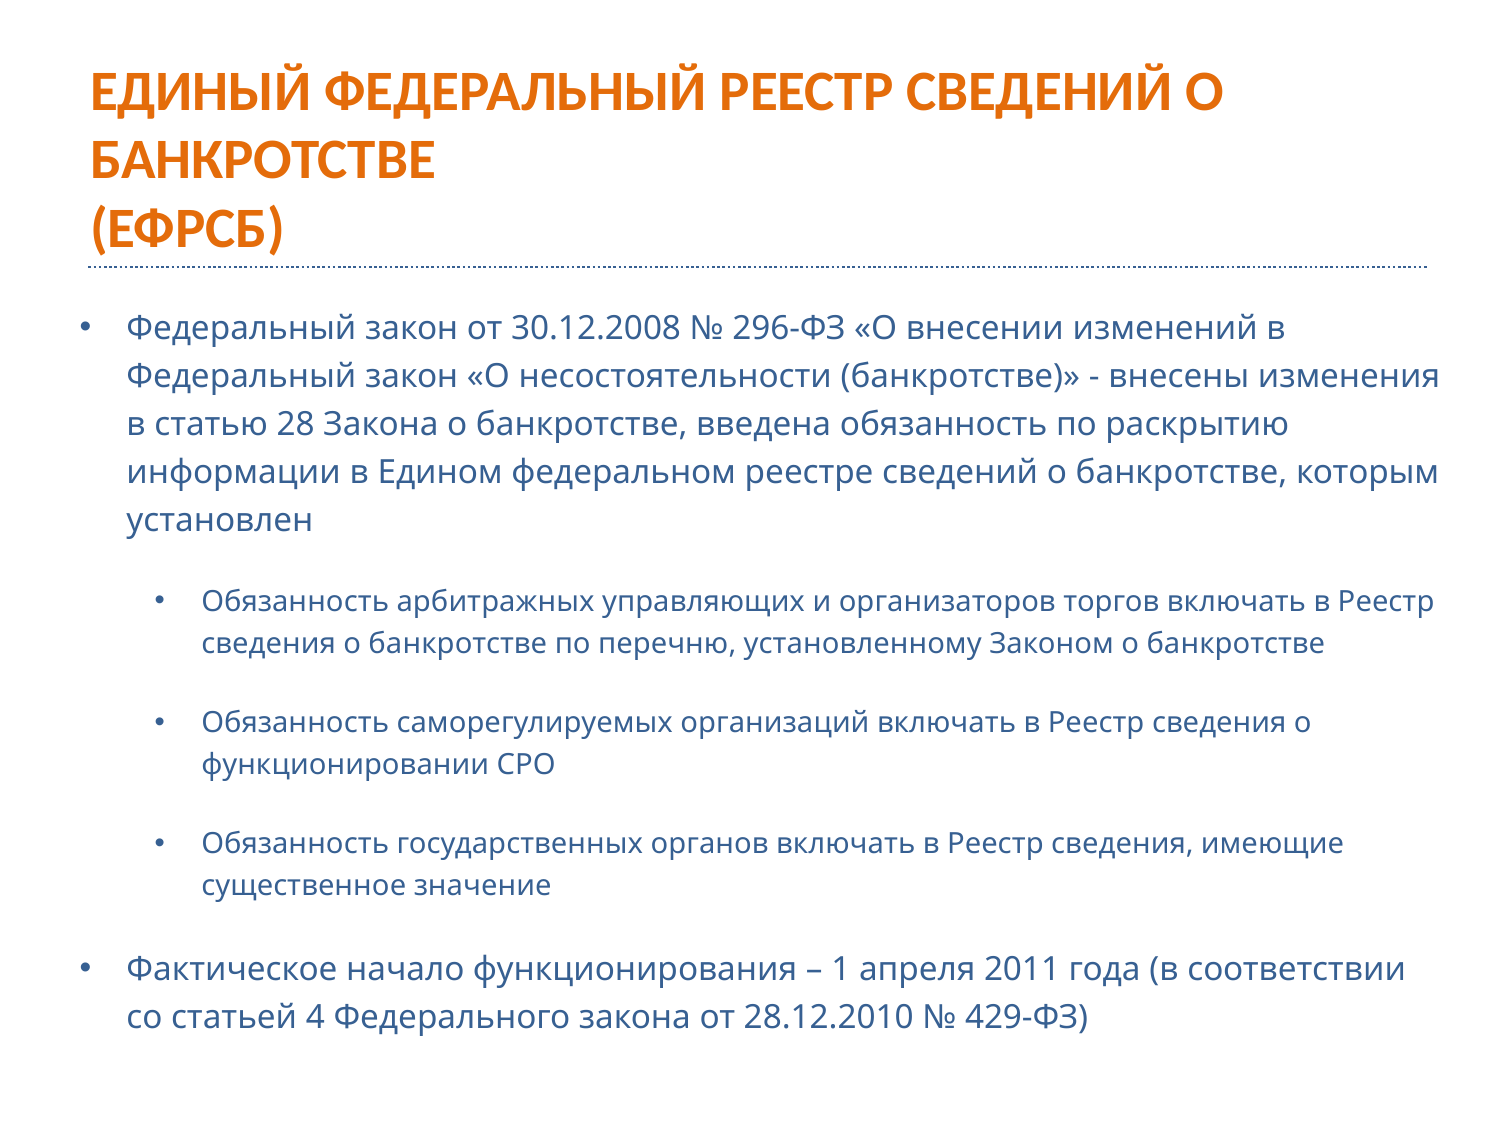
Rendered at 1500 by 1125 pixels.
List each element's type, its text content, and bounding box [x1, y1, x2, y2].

text_box Единый федеральный реестр сведений о банкротстве (ЕФРСБ) [74, 45, 1425, 268]
text_box Федеральный закон от 30.12.2008 № 296-ФЗ «О внесении изменений в Федеральный закон «О несостоятельности (банкротстве)» - внесены изменения в статью 28 Закона о банкротстве, введена обязанность по раскрытию информации в Едином федеральном реестре сведений о банкротстве, которым установлен Обязанность арбитражных управляющих и организаторов торгов включать в Реестр сведения о банкротстве по перечню, установленному Законом о банкротстве Обязанность саморегулируемых организаций включать в Реестр сведения о функционировании СРО Обязанность государственных органов включать в Реестр сведения, имеющие существенное значение Фактическое начало функционирования – 1 апреля 2011 года (в соответствии со статьей 4 Федерального закона от 28.12.2010 № 429-ФЗ) [64, 290, 1459, 1043]
